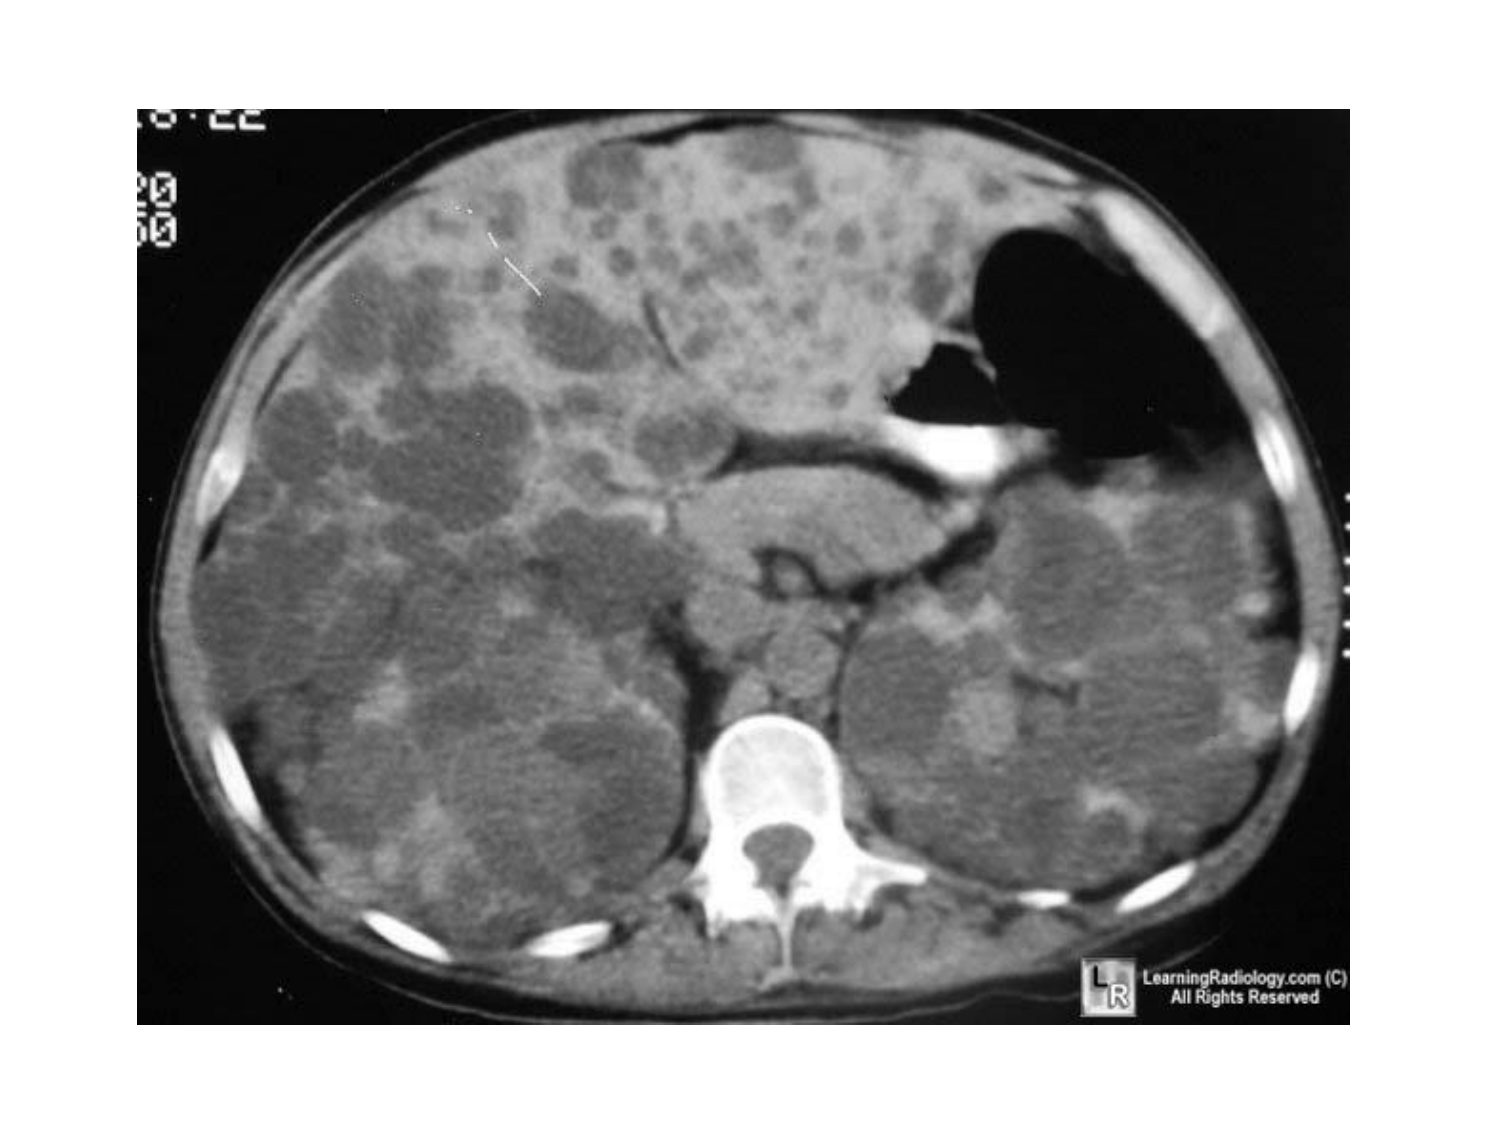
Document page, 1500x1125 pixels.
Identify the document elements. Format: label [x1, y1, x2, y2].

picture [137, 109, 1351, 1025]
